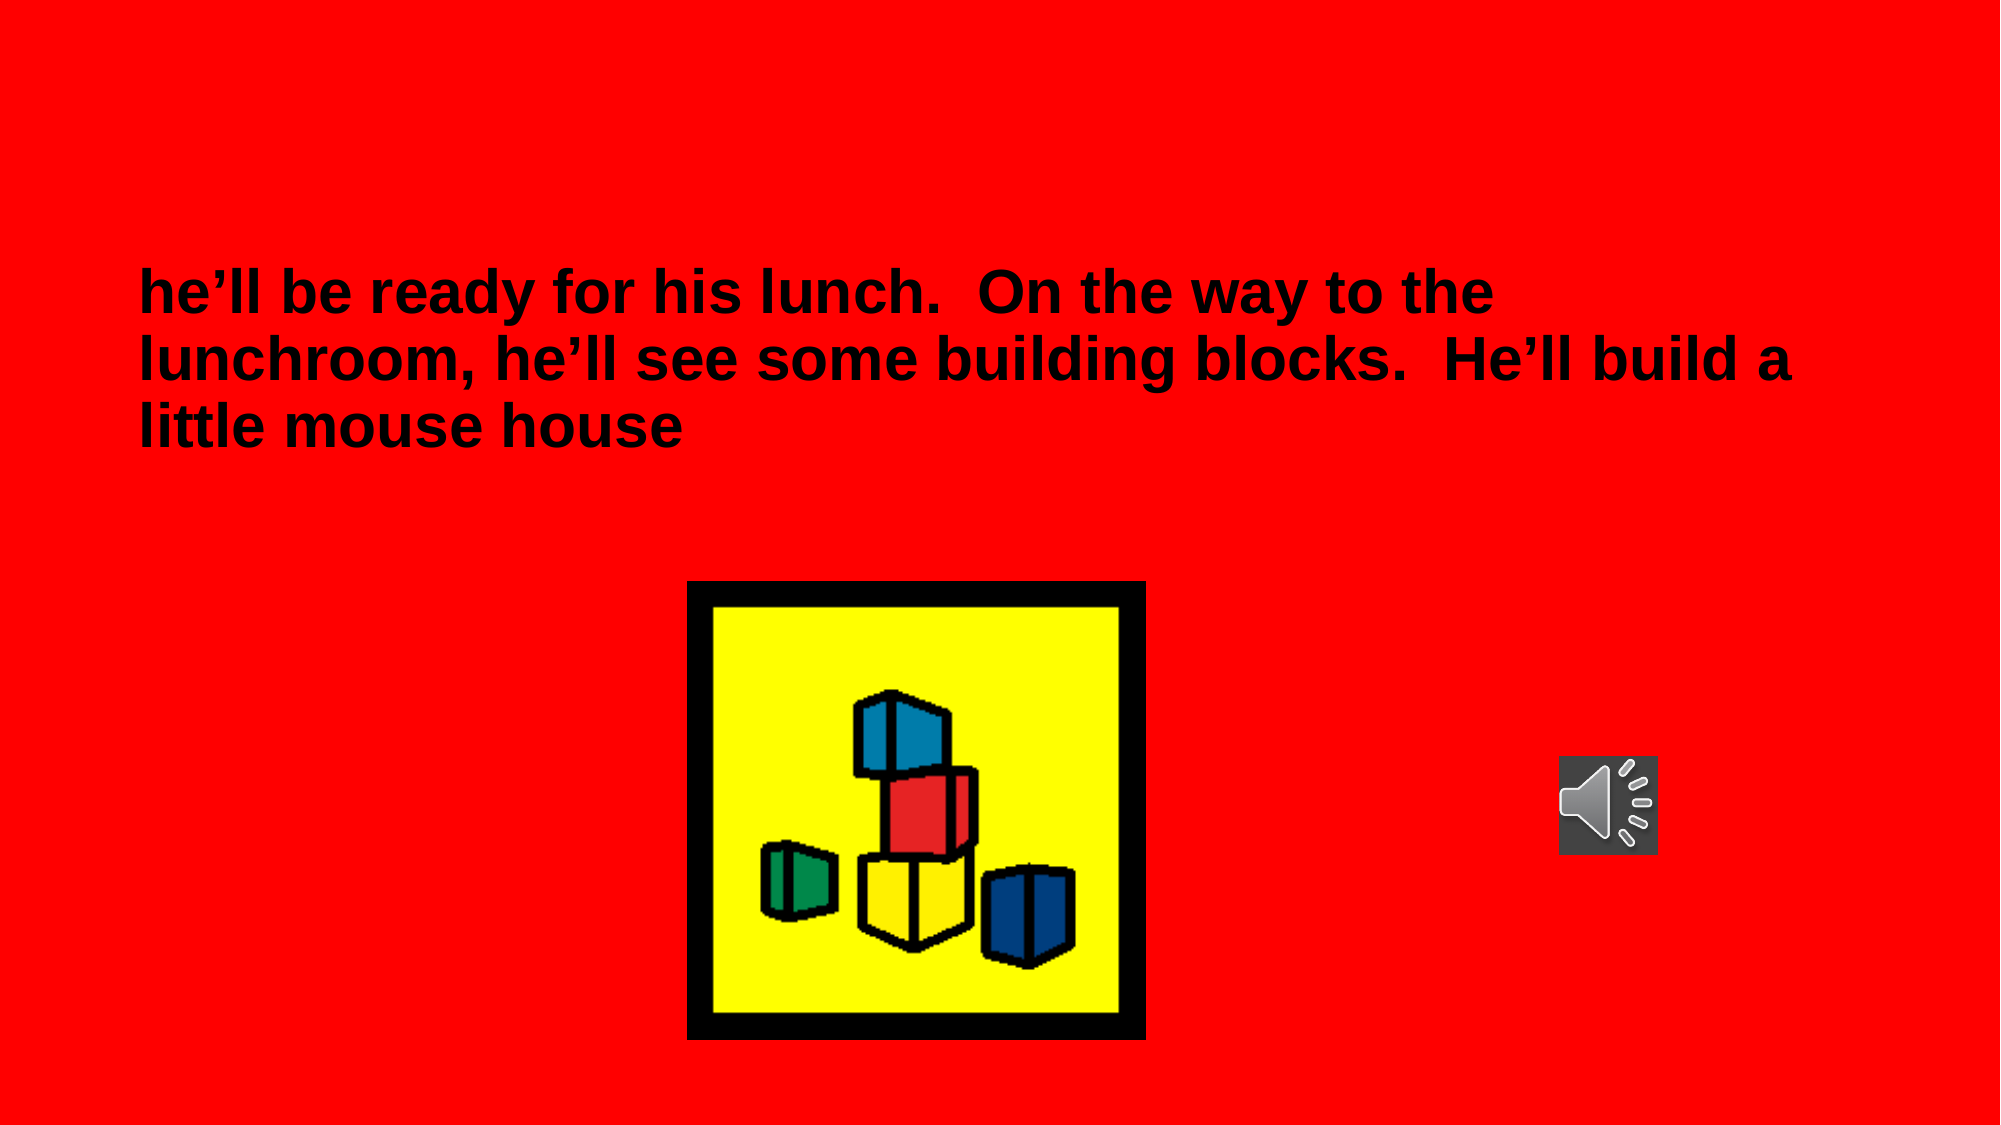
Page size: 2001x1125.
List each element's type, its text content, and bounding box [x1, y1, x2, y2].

picture [1558, 755, 1659, 856]
title he’ll be ready for his lunch. On the way to the lunchroom, he’ll see some building blocks. He’ll build a little mouse house [123, 251, 1849, 469]
picture [687, 581, 1146, 1040]
